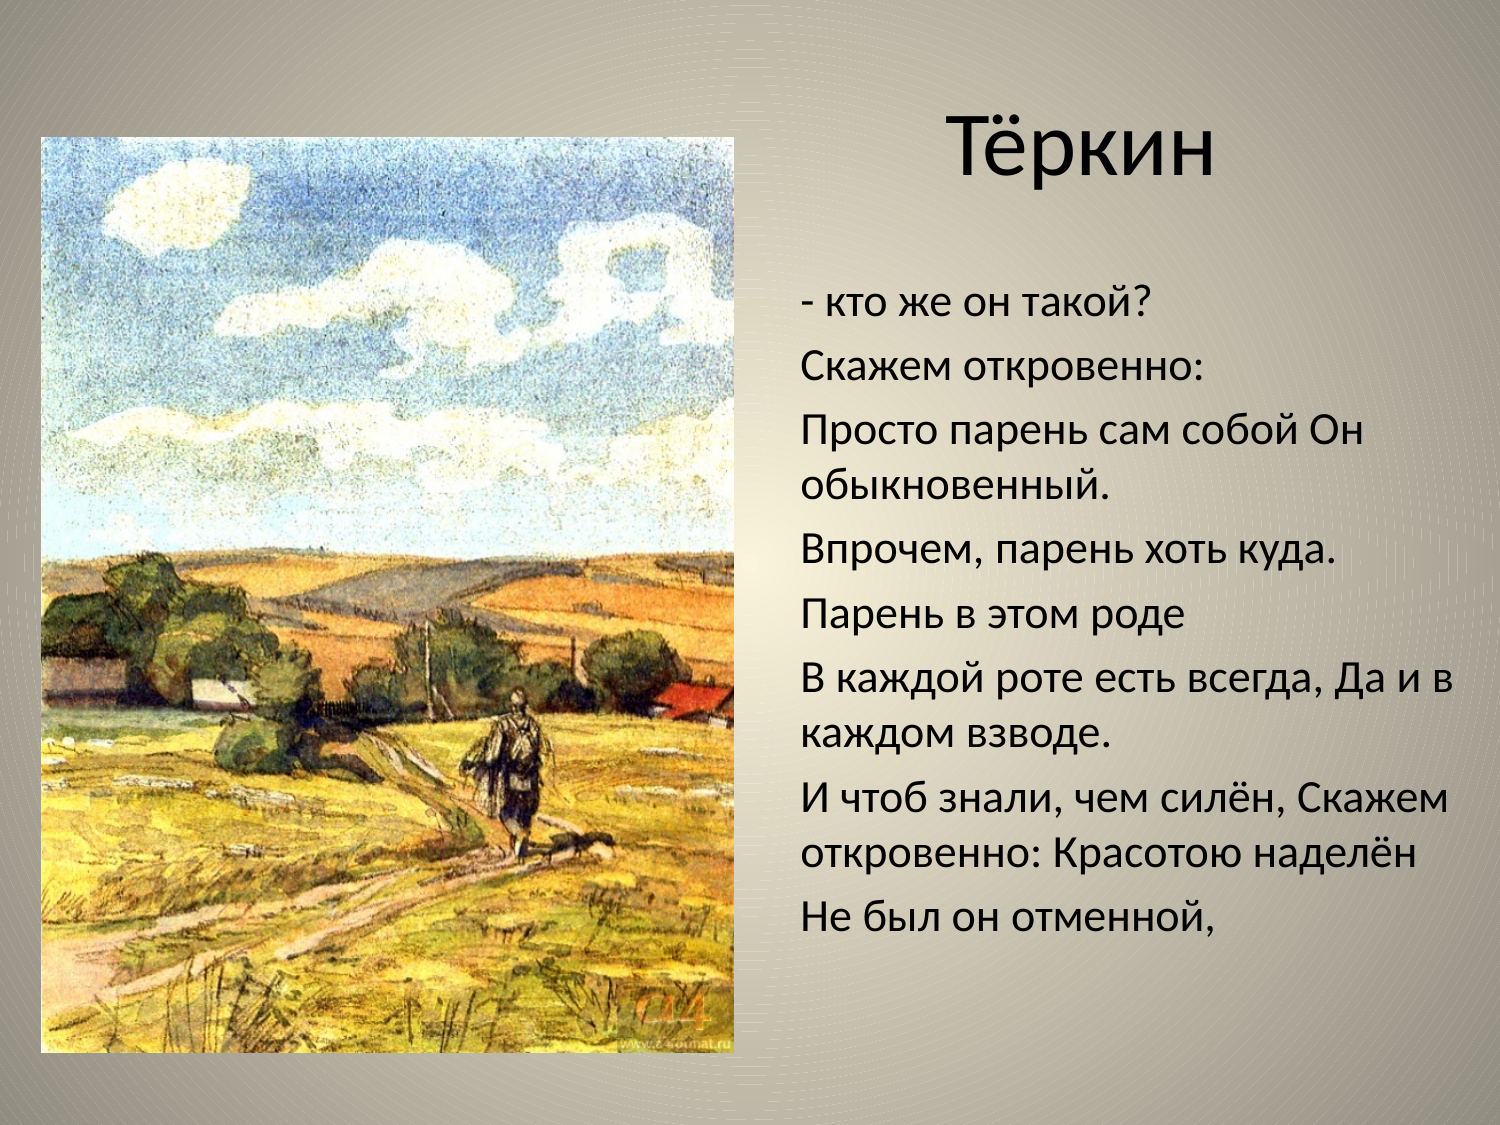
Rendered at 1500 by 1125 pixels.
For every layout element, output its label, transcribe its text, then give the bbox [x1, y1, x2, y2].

title Тёркин [738, 45, 1425, 233]
list - кто же он такой? Скажем откровенно: Просто парень сам собой Он обыкновенный. Впрочем, парень хоть куда. Парень в этом роде В каждой роте есть всегда, Да и в каждом взводе. И чтоб знали, чем силён, Скажем откровенно: Красотою наделён Не был он отменной, [785, 262, 1471, 1005]
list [41, 136, 734, 1053]
